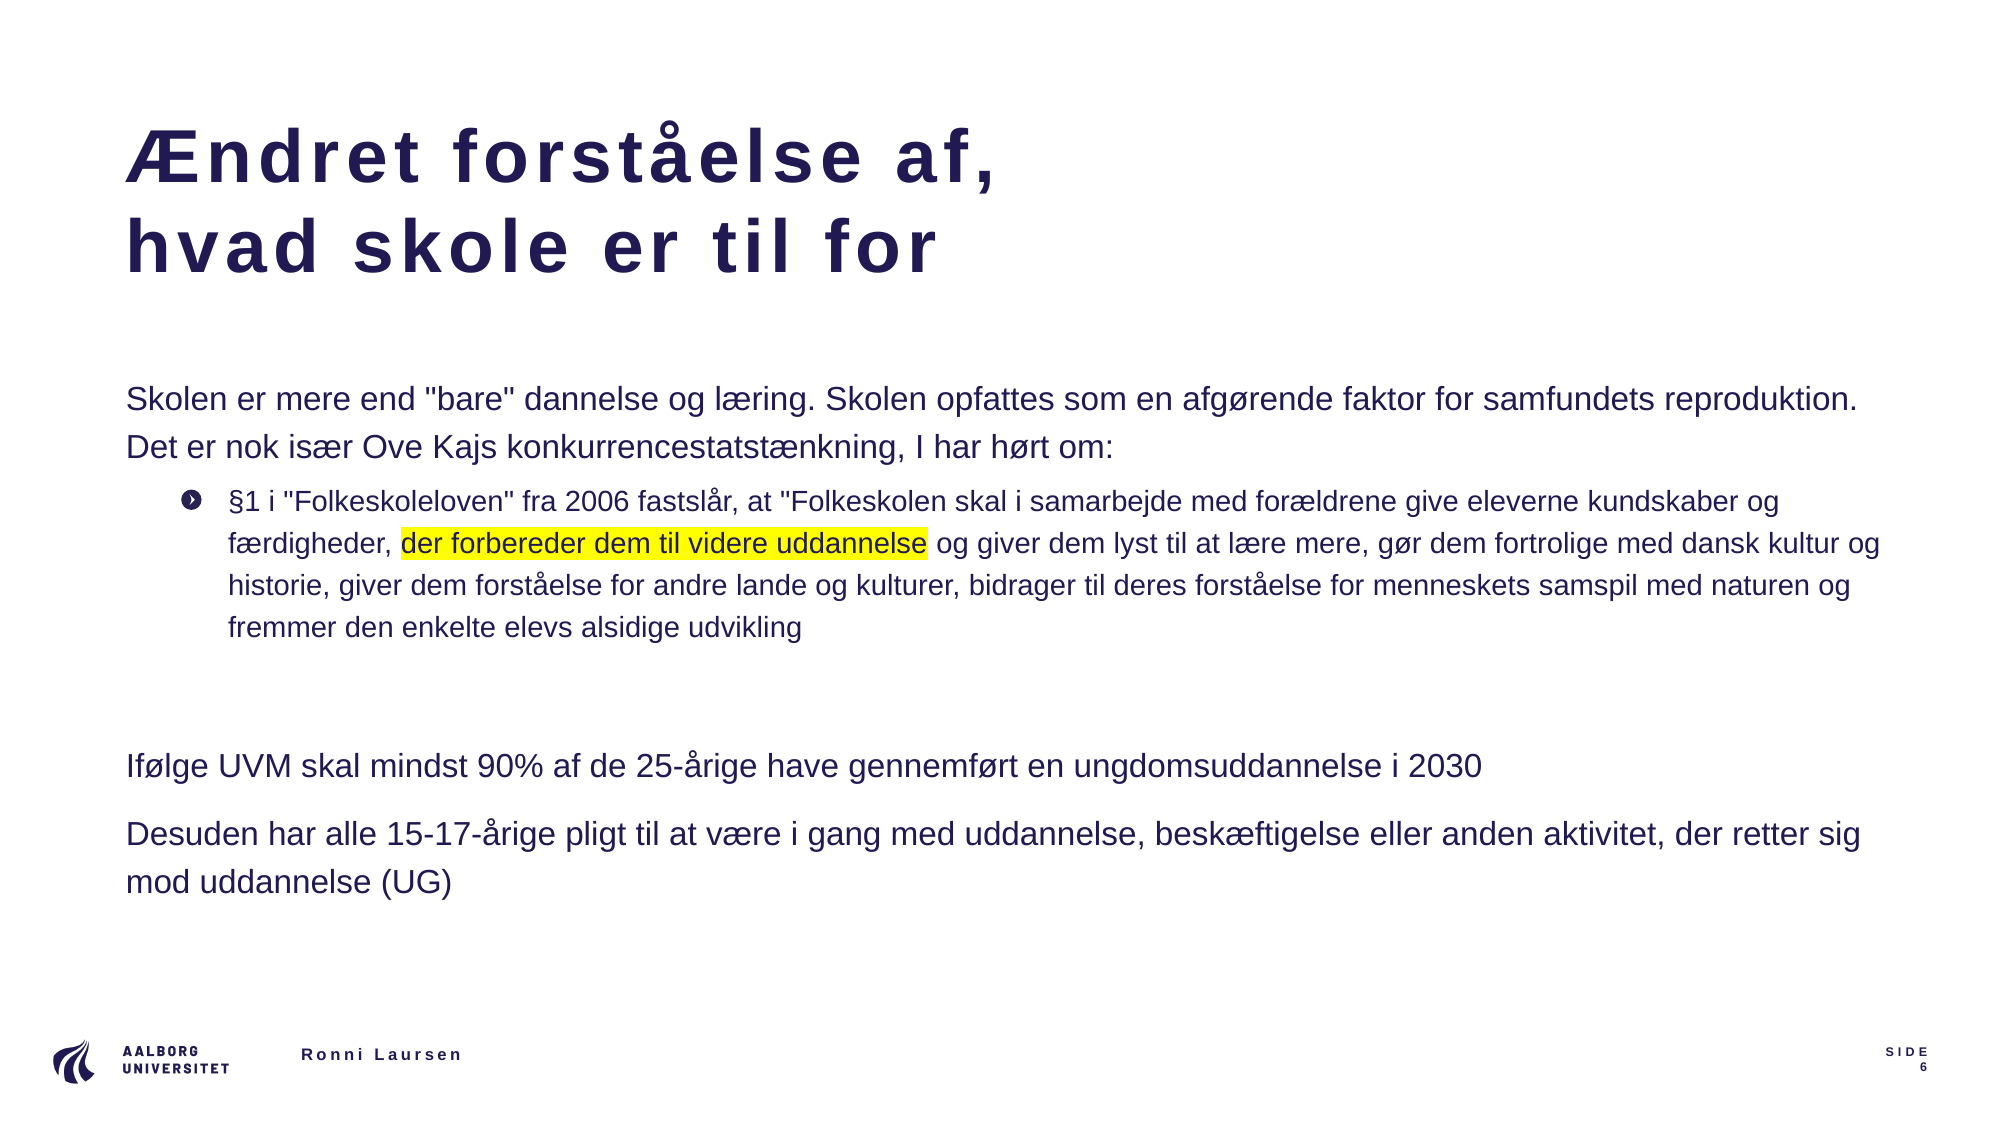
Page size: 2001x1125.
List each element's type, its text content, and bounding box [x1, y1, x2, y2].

list Ronni Laursen [301, 1043, 582, 1091]
title Ændret forståelse af, hvad skole er til for [125, 107, 1039, 339]
picture [53, 1039, 229, 1084]
list Skolen er mere end "bare" dannelse og læring. Skolen opfattes som en afgørende faktor for samfundets reproduktion. Det er nok især Ove Kajs konkurrencestatstænkning, I har hørt om: §1 i "Folkeskoleloven" fra 2006 fastslår, at "Folkeskolen skal i samarbejde med forældrene give eleverne kundskaber og færdigheder, der forbereder dem til videre uddannelse og giver dem lyst til at lære mere, gør dem fortrolige med dansk kultur og historie, giver dem forståelse for andre lande og kulturer, bidrager til deres forståelse for menneskets samspil med naturen og fremmer den enkelte elevs alsidige udvikling Ifølge UVM skal mindst 90% af de 25-årige have gennemført en ungdomsuddannelse i 2030 Desuden har alle 15-17-årige pligt til at være i gang med uddannelse, beskæftigelse eller anden aktivitet, der retter sig mod uddannelse (UG) [125, 361, 1907, 970]
